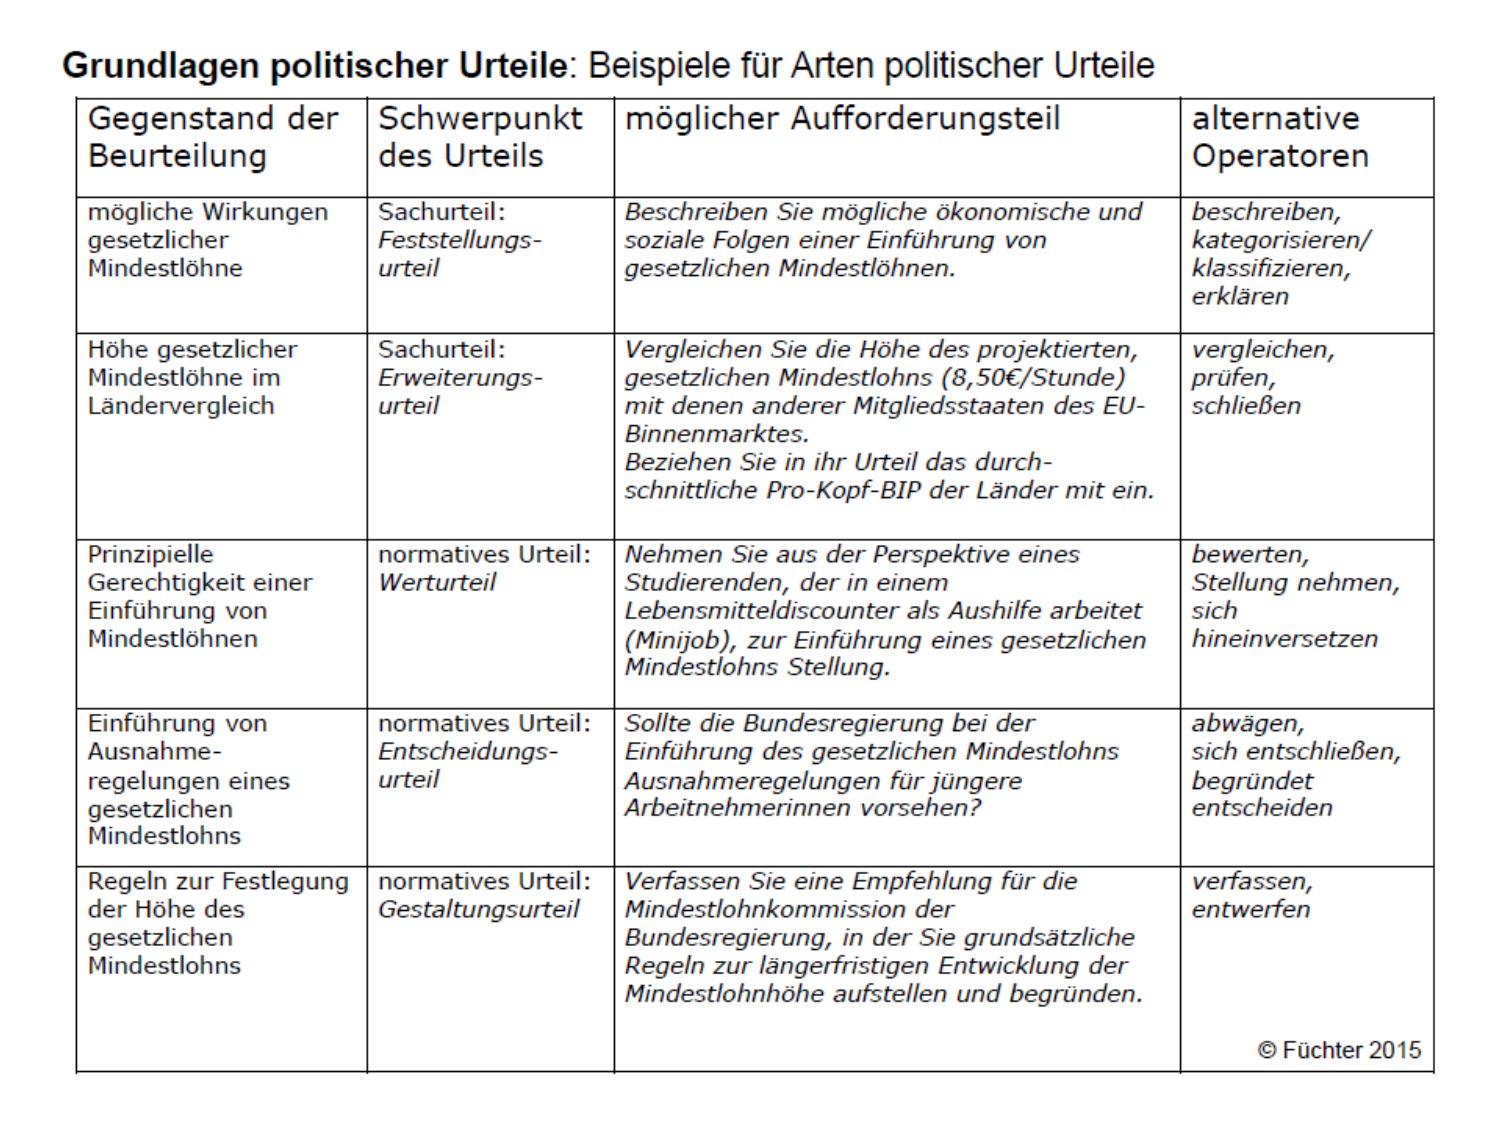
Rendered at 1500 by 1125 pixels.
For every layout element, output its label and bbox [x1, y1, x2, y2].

picture [54, 42, 1446, 1083]
